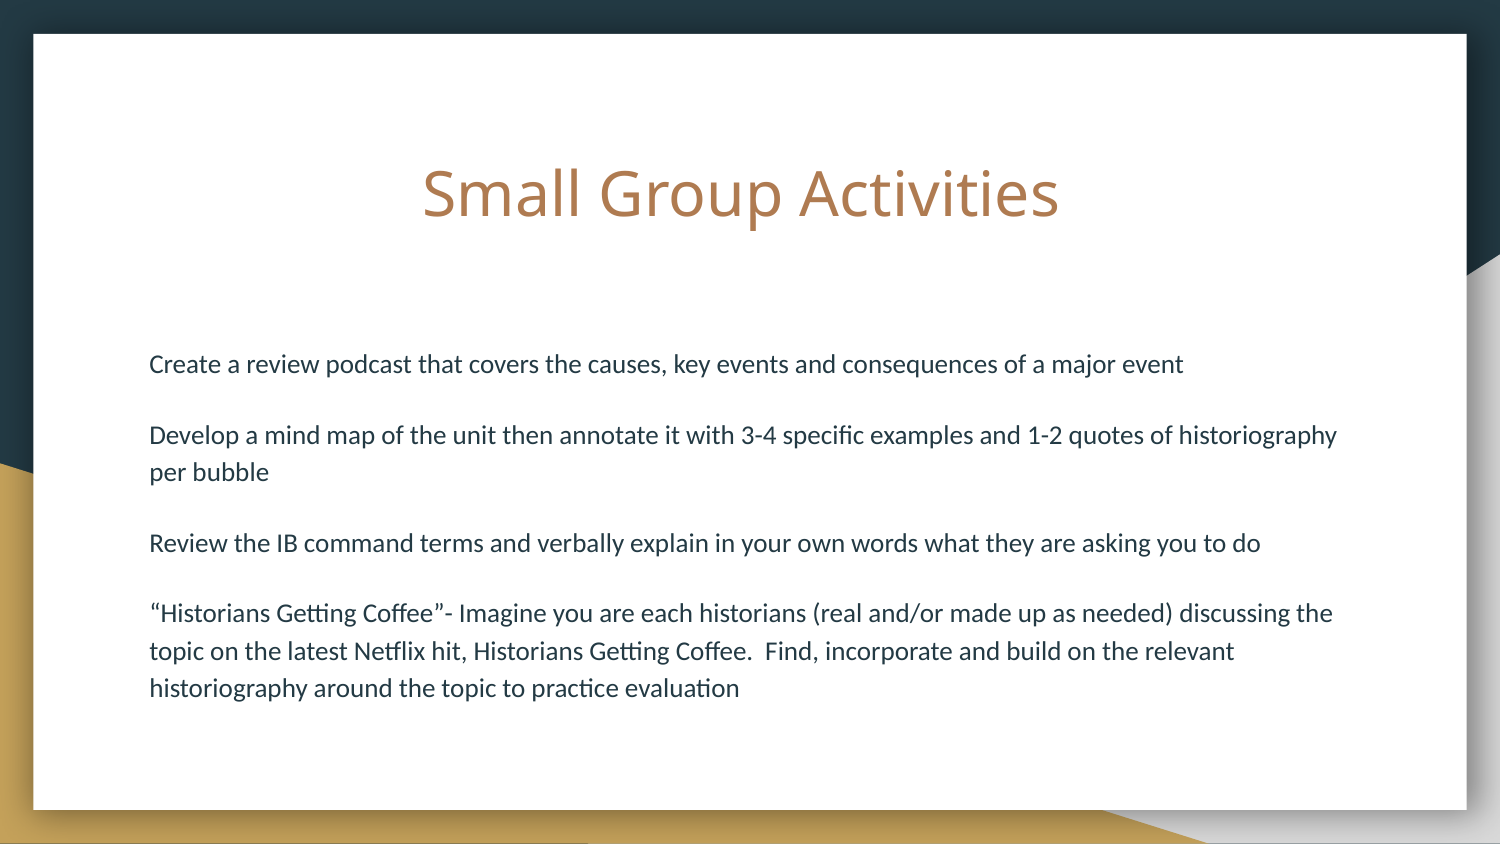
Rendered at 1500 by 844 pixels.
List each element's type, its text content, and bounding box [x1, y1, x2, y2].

title Small Group Activities [134, 138, 1366, 244]
list Create a review podcast that covers the causes, key events and consequences of a major event Develop a mind map of the unit then annotate it with 3-4 specific examples and 1-2 quotes of historiography per bubble Review the IB command terms and verbally explain in your own words what they are asking you to do “Historians Getting Coffee”- Imagine you are each historians (real and/or made up as needed) discussing the topic on the latest Netflix hit, Historians Getting Coffee. Find, incorporate and build on the relevant historiography around the topic to practice evaluation [134, 326, 1366, 729]
